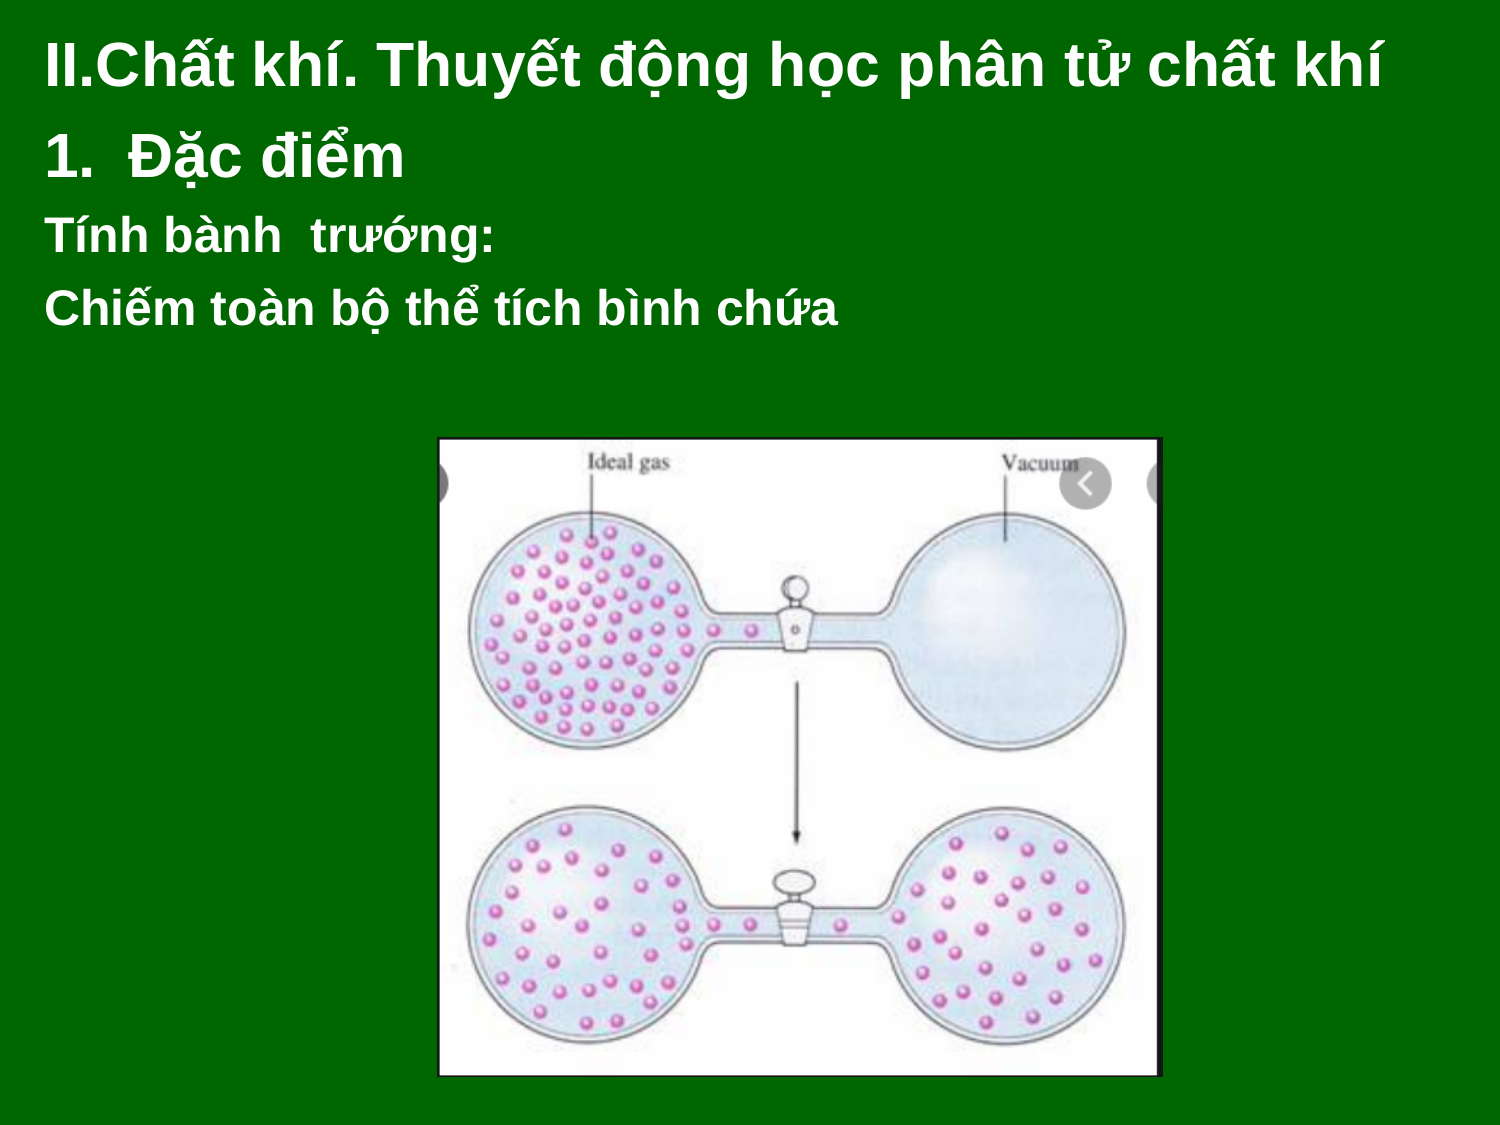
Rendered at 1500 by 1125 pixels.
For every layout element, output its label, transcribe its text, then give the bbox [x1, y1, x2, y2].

text_box II.Chất khí. Thuyết động học phân tử chất khí Đặc điểm Tính bành trướng: Chiếm toàn bộ thể tích bình chứa [29, 31, 1471, 434]
picture [437, 437, 1163, 1077]
